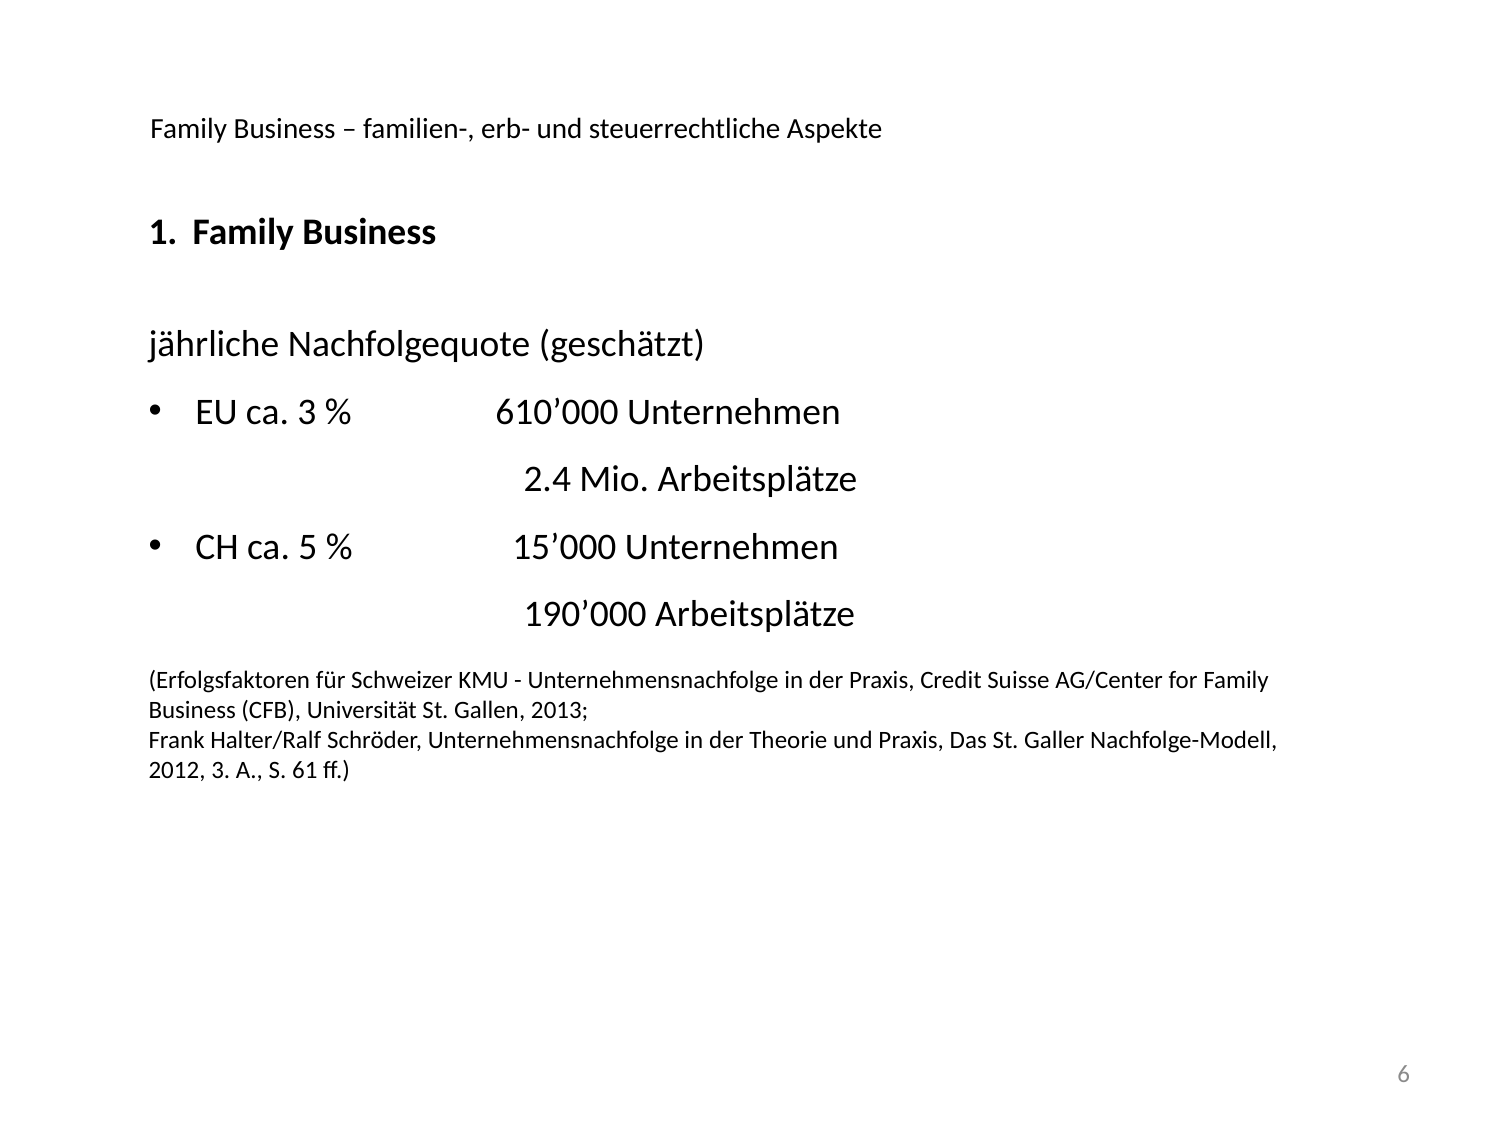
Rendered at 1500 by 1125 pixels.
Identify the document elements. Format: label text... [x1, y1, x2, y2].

text_box Family Business jährliche Nachfolgequote (geschätzt) EU ca. 3 % 610’000 Unternehmen 2.4 Mio. Arbeitsplätze CH ca. 5 % 15’000 Unternehmen 190’000 Arbeitsplätze (Erfolgsfaktoren für Schweizer KMU - Unternehmensnachfolge in der Praxis, Credit Suisse AG/Center for Family Business (CFB), Universität St. Gallen, 2013; Frank Halter/Ralf Schröder, Unternehmensnachfolge in der Theorie und Praxis, Das St. Galler Nachfolge-Modell, 2012, 3. A., S. 61 ff.) [104, 199, 1317, 1125]
slide_number 6 [1317, 1042, 1425, 1103]
text_box Family Business – familien-, erb- und steuerrechtliche Aspekte [135, 101, 1270, 152]
